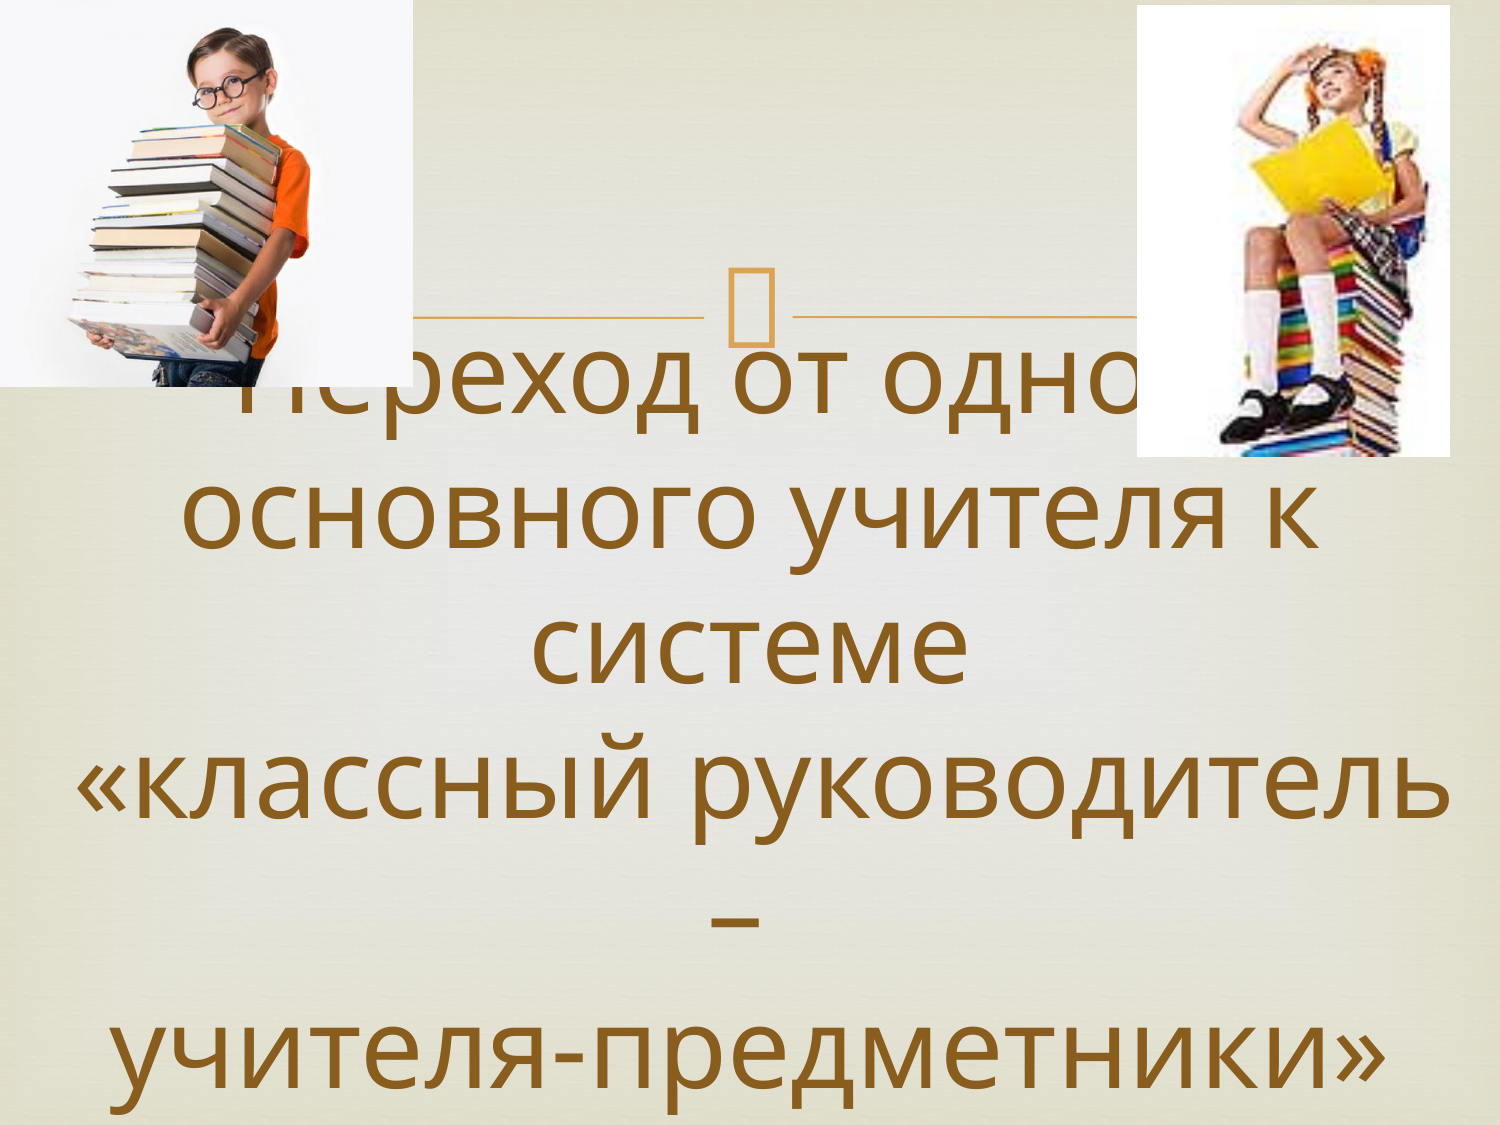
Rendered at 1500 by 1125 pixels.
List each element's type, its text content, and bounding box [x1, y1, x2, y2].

title Переход от одного основного учителя к системе «классный руководитель – учителя-предметники» [0, 362, 1500, 1050]
picture [1136, 4, 1451, 457]
picture [0, 0, 413, 388]
